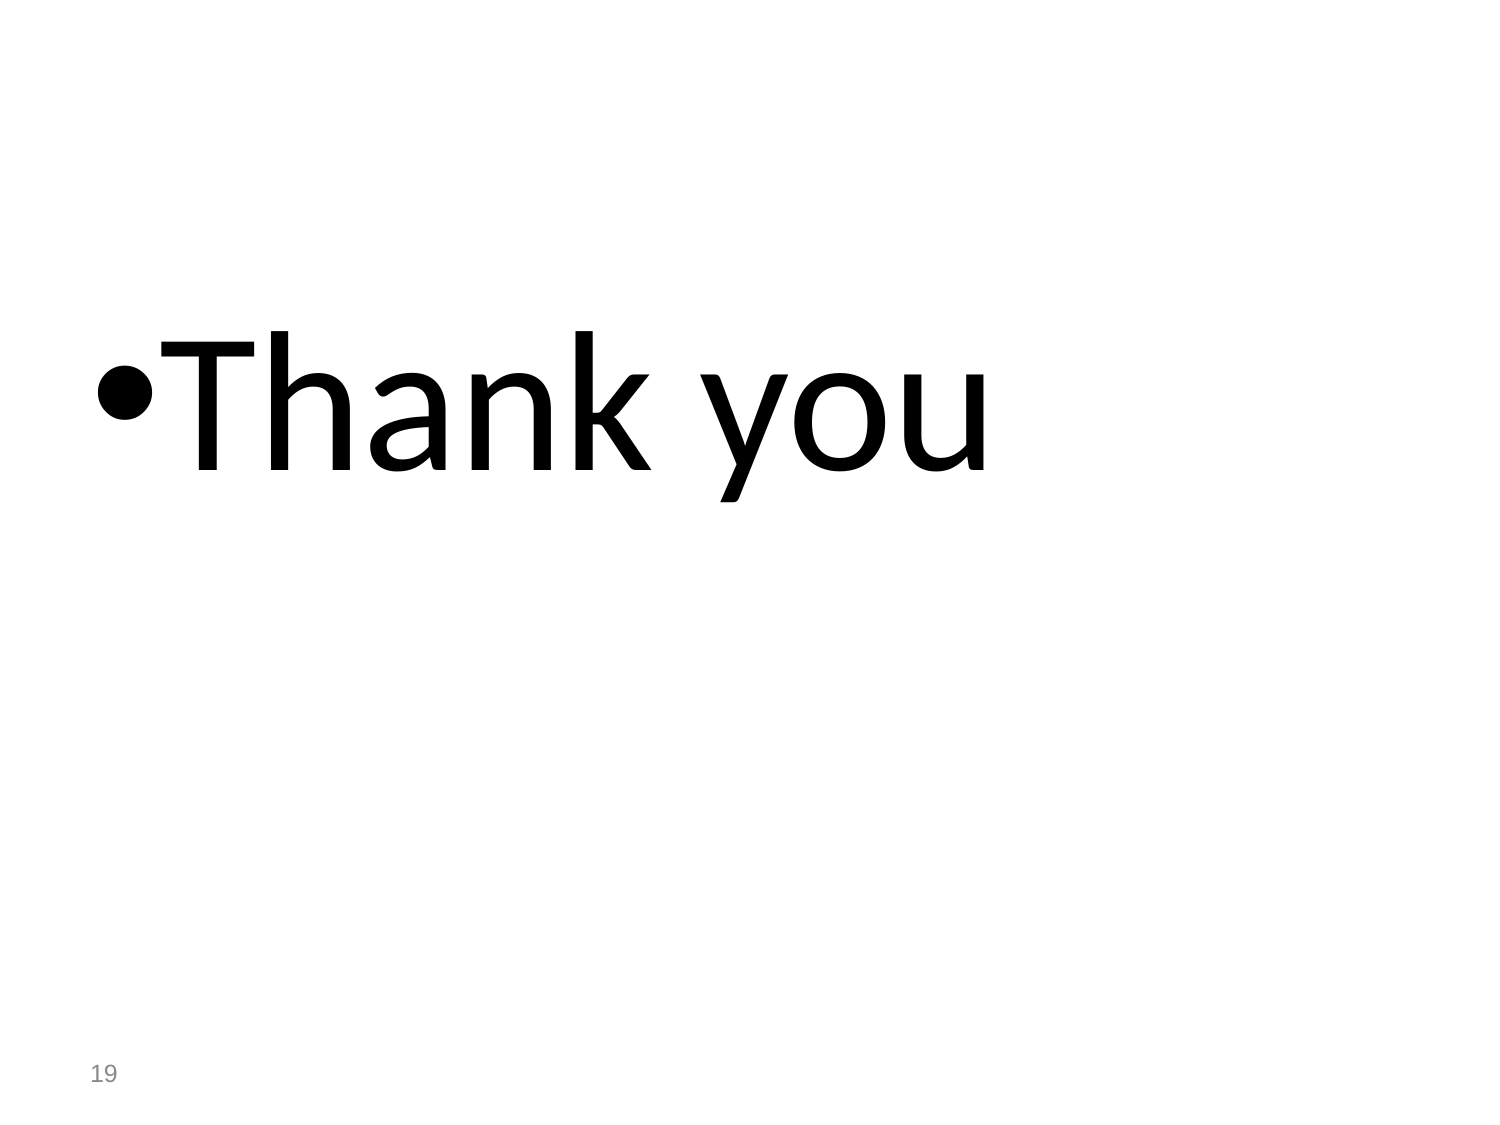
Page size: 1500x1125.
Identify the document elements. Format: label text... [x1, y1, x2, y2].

list Thank you [75, 262, 1425, 1005]
slide_number 19 [75, 1042, 425, 1103]
